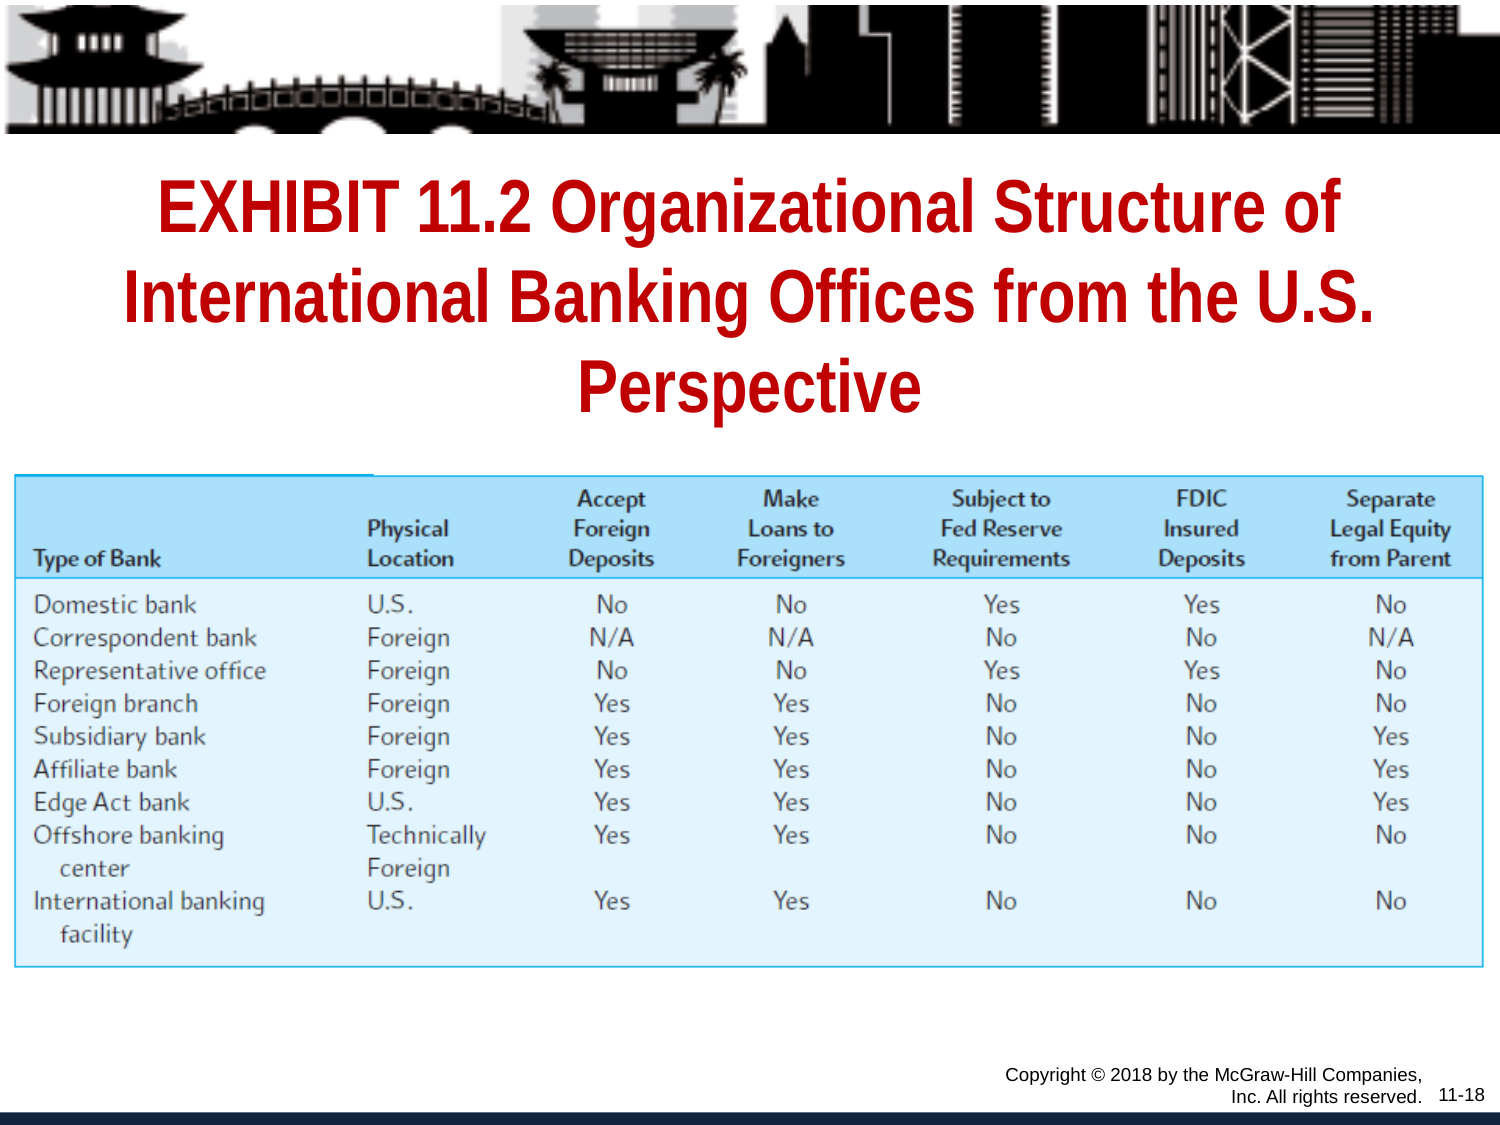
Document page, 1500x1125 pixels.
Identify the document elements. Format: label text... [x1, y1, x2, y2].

title EXHIBIT 11.2 Organizational Structure of International Banking Offices from the U.S. Perspective [0, 149, 1500, 313]
footer Copyright © 2018 by the McGraw-Hill Companies, Inc. All rights reserved. [962, 1062, 1438, 1125]
picture [12, 474, 1487, 971]
picture [0, 5, 1500, 134]
text_box 11-18 [1412, 1074, 1500, 1125]
